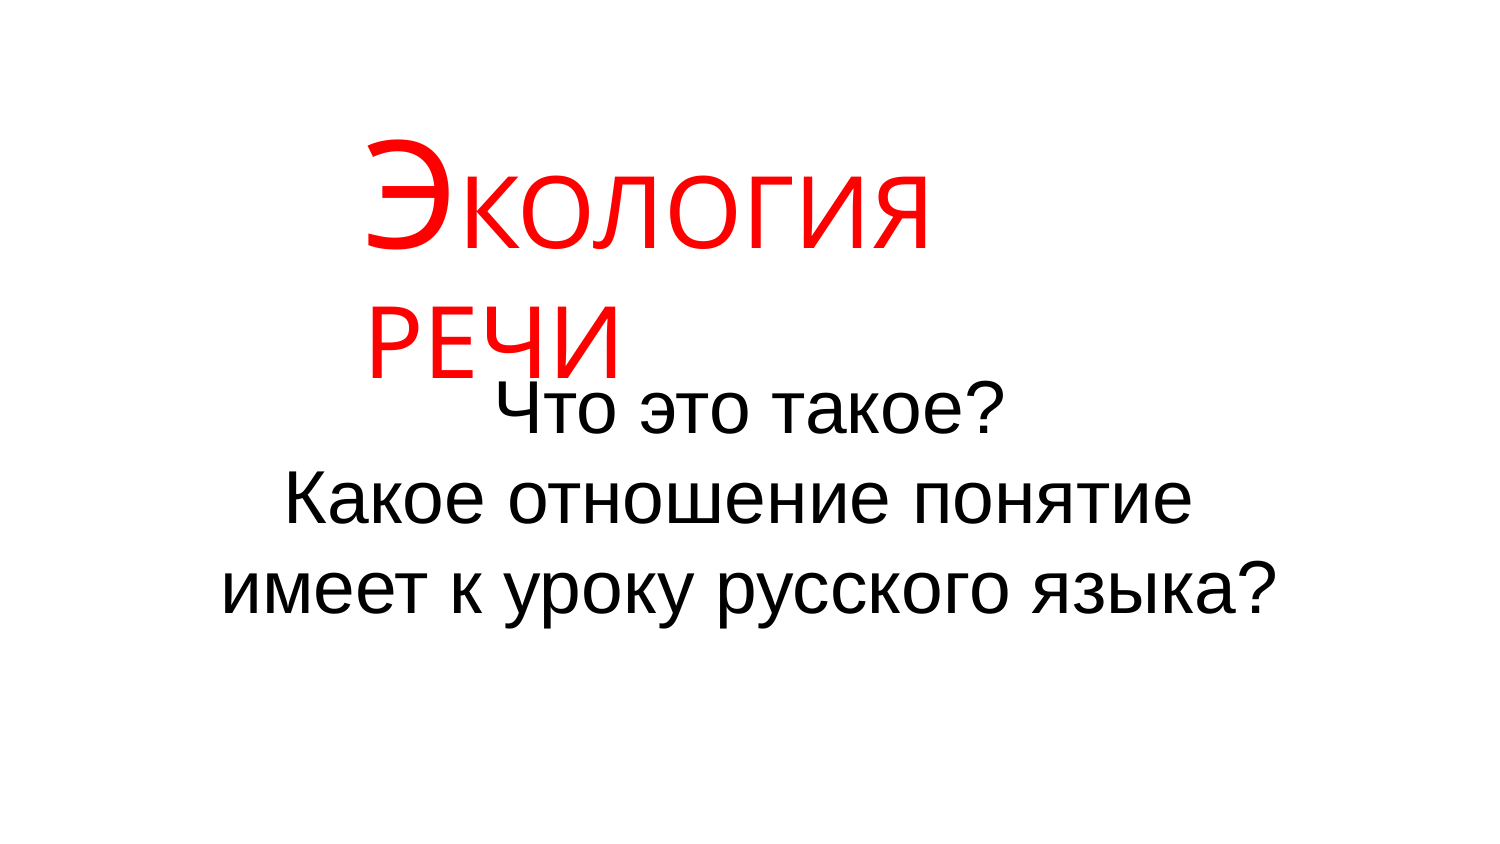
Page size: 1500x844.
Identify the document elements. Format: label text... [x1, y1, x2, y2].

text_box Что это такое? Какое отношение понятие имеет к уроку русского языка? [205, 351, 1294, 747]
text_box Экология речи [348, 91, 1187, 351]
